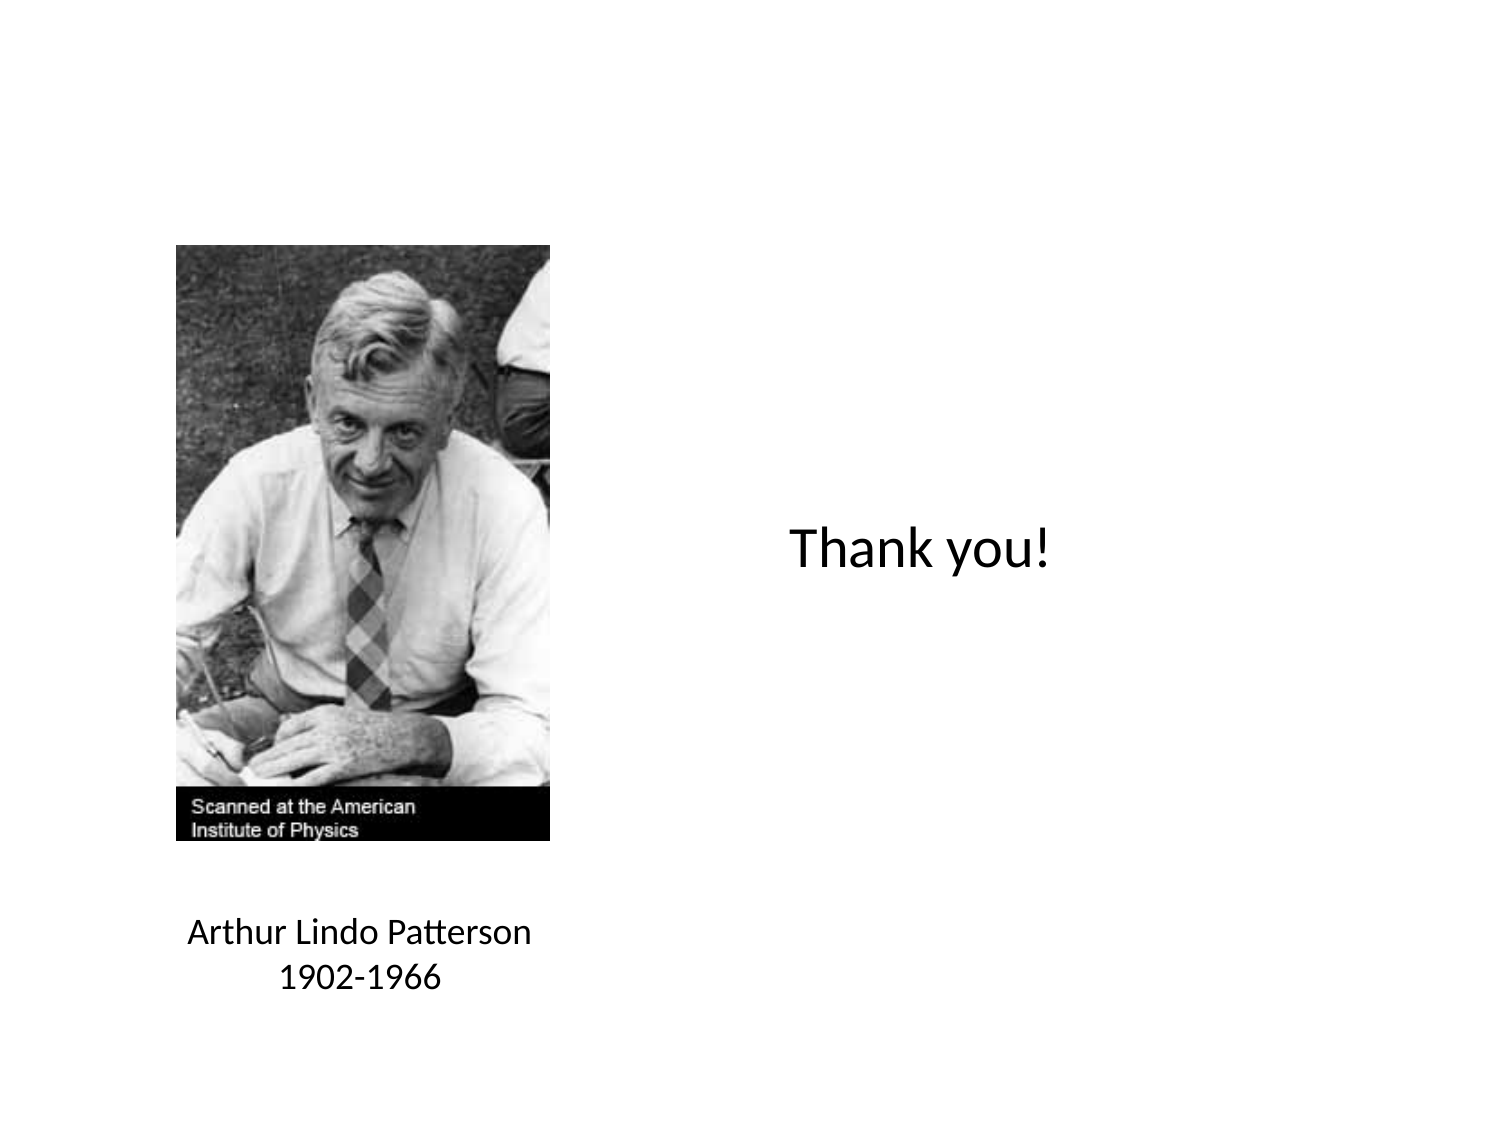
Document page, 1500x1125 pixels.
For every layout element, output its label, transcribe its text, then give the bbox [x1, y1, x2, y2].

text_box Thank you! [774, 501, 1450, 587]
picture [176, 245, 551, 841]
text_box Arthur Lindo Patterson 1902-1966 [172, 899, 548, 1005]
